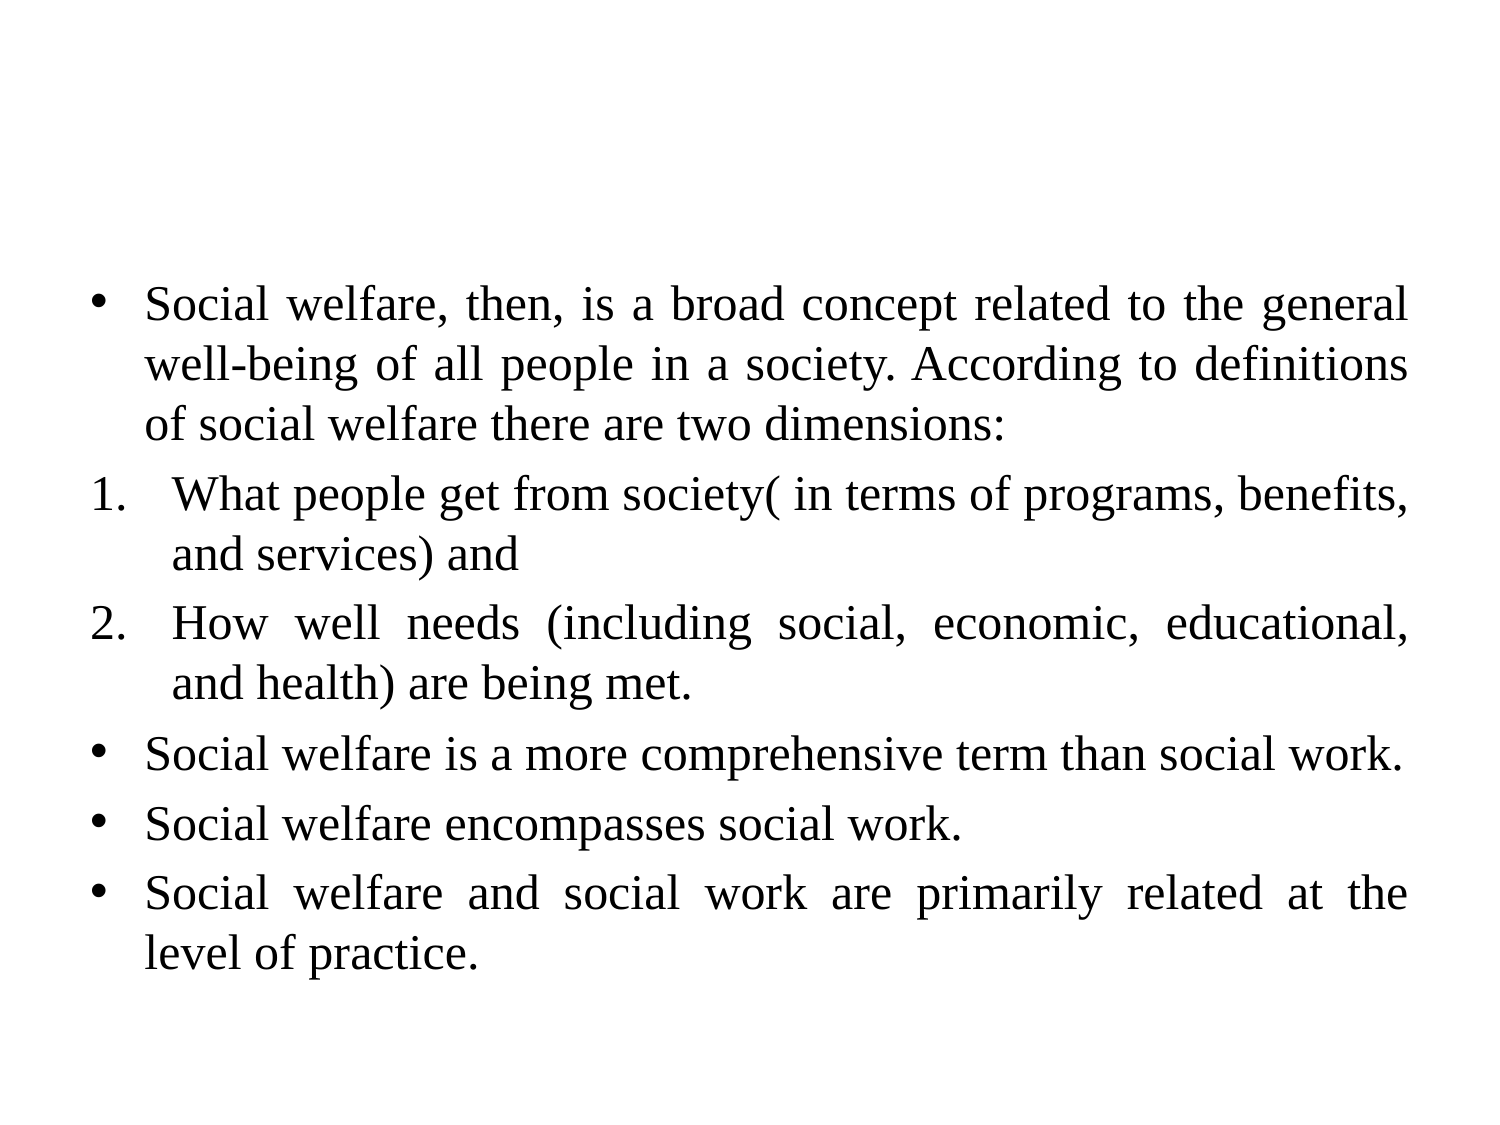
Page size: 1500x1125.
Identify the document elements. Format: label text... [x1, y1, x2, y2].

list Social welfare, then, is a broad concept related to the general well-being of all people in a society. According to definitions of social welfare there are two dimensions: What people get from society( in terms of programs, benefits, and services) and How well needs (including social, economic, educational, and health) are being met. Social welfare is a more comprehensive term than social work. Social welfare encompasses social work. Social welfare and social work are primarily related at the level of practice. [75, 262, 1425, 1005]
